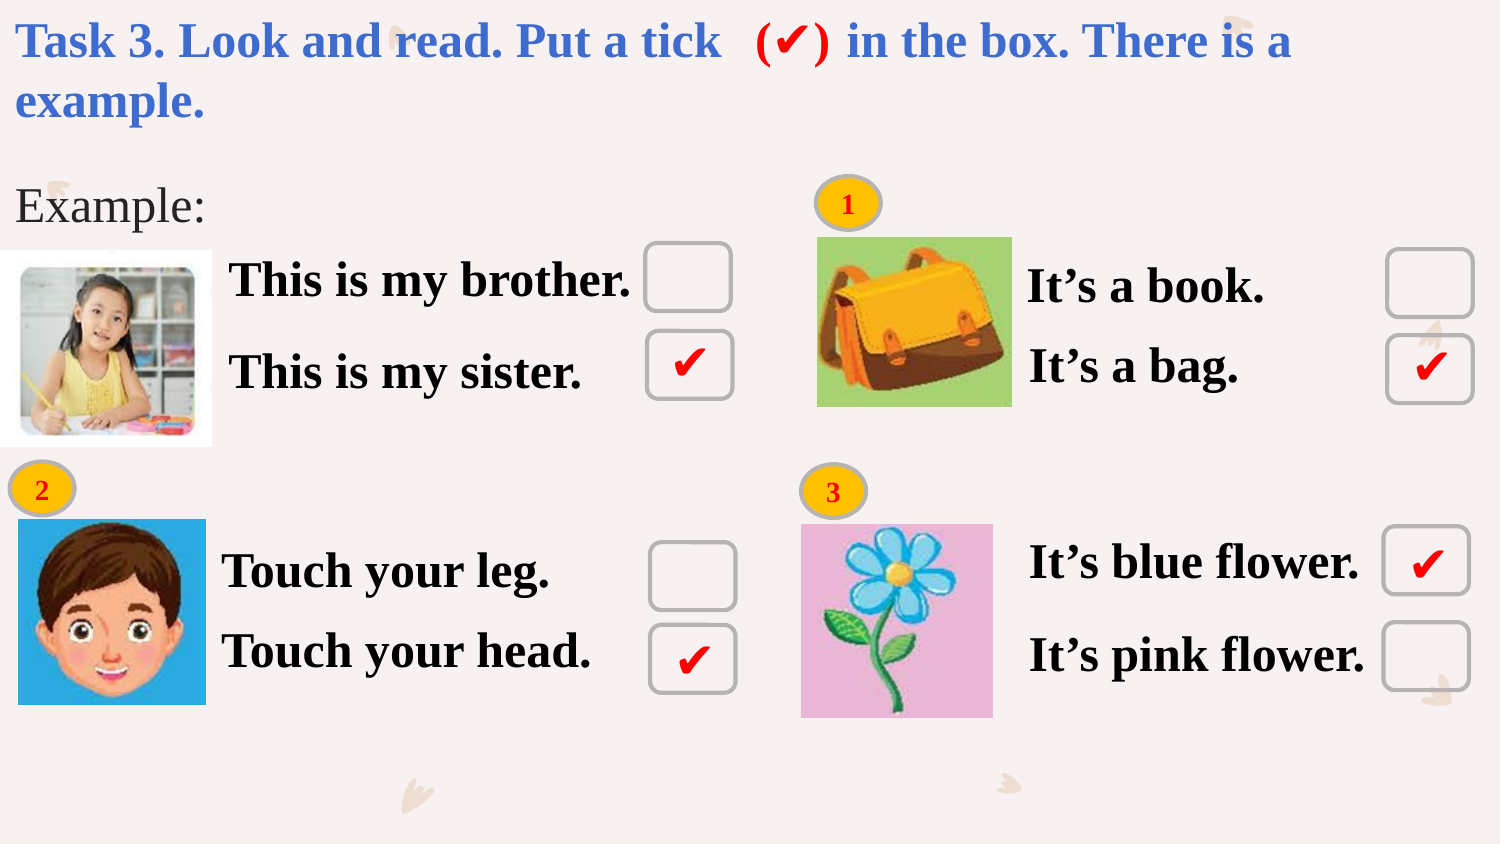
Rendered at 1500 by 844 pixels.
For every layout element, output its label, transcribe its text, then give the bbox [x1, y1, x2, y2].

text_box Task 3. Look and read. Put a tick in the box. There is a example. [0, 0, 1460, 135]
text_box [731, 624, 738, 693]
text_box 3 [798, 462, 869, 521]
text_box Touch your leg. [212, 529, 590, 605]
text_box [647, 623, 659, 695]
text_box 1 [813, 173, 883, 232]
picture [800, 524, 994, 718]
text_box 2 [7, 459, 77, 517]
text_box [644, 328, 735, 401]
text_box ✔ [654, 323, 727, 329]
picture [0, 250, 212, 447]
text_box [1381, 620, 1472, 693]
text_box [1381, 524, 1392, 596]
text_box ✔ [659, 620, 731, 696]
text_box (✔) [740, 0, 846, 75]
text_box [647, 540, 738, 613]
text_box ✔ [1396, 327, 1468, 403]
text_box [1465, 526, 1472, 594]
text_box It’s a bag. [1018, 325, 1392, 401]
text_box This is my brother. [213, 239, 681, 314]
text_box [1385, 333, 1475, 406]
text_box It’s pink flower. [1013, 614, 1399, 690]
picture [817, 236, 1012, 408]
text_box It’s a book. [1018, 245, 1427, 320]
text_box Example: [0, 165, 412, 240]
text_box This is my sister. [216, 331, 647, 407]
text_box [681, 240, 733, 314]
text_box [1385, 246, 1475, 320]
text_box ✔ [1392, 524, 1465, 600]
text_box It’s blue flower. [1013, 520, 1394, 596]
picture [17, 519, 206, 705]
text_box Touch your head. [212, 610, 620, 685]
